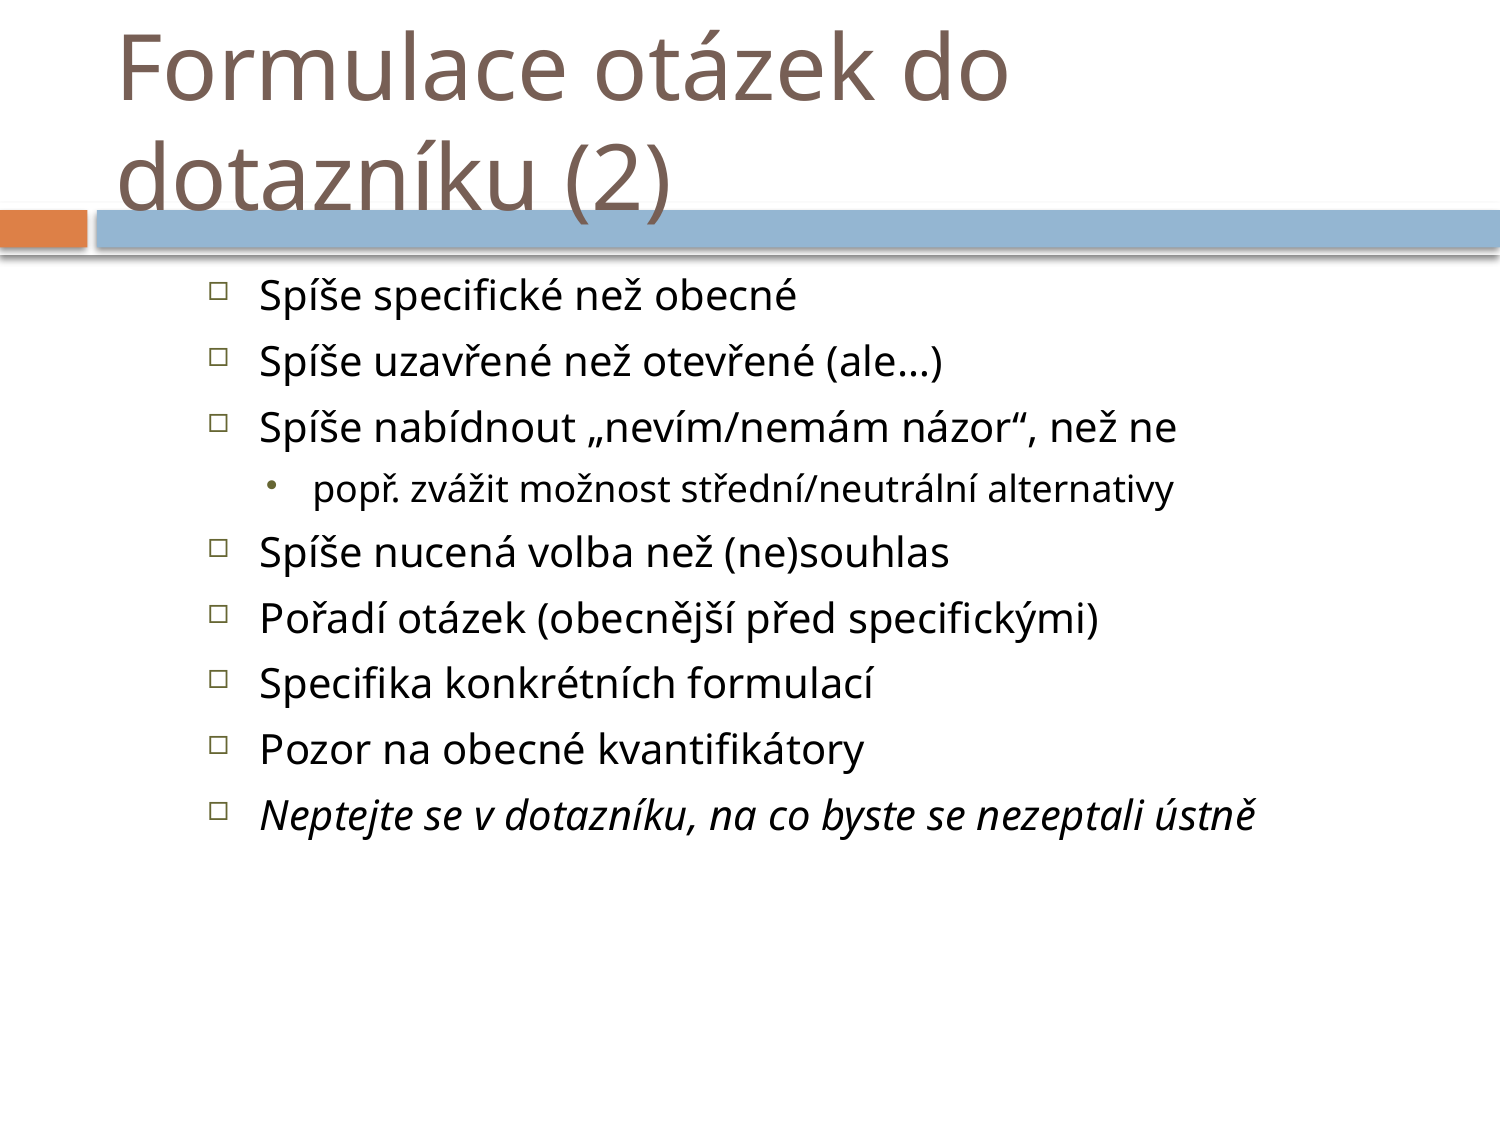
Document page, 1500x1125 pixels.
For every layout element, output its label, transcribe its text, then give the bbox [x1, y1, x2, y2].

title Formulace otázek do dotazníku (2) [100, 37, 1438, 200]
list Spíše specifické než obecné Spíše uzavřené než otevřené (ale…) Spíše nabídnout „nevím/nemám názor“, než ne popř. zvážit možnost střední/neutrální alternativy Spíše nucená volba než (ne)souhlas Pořadí otázek (obecnější před specifickými) Specifika konkrétních formulací Pozor na obecné kvantifikátory Neptejte se v dotazníku, na co byste se nezeptali ústně [192, 267, 1468, 1024]
